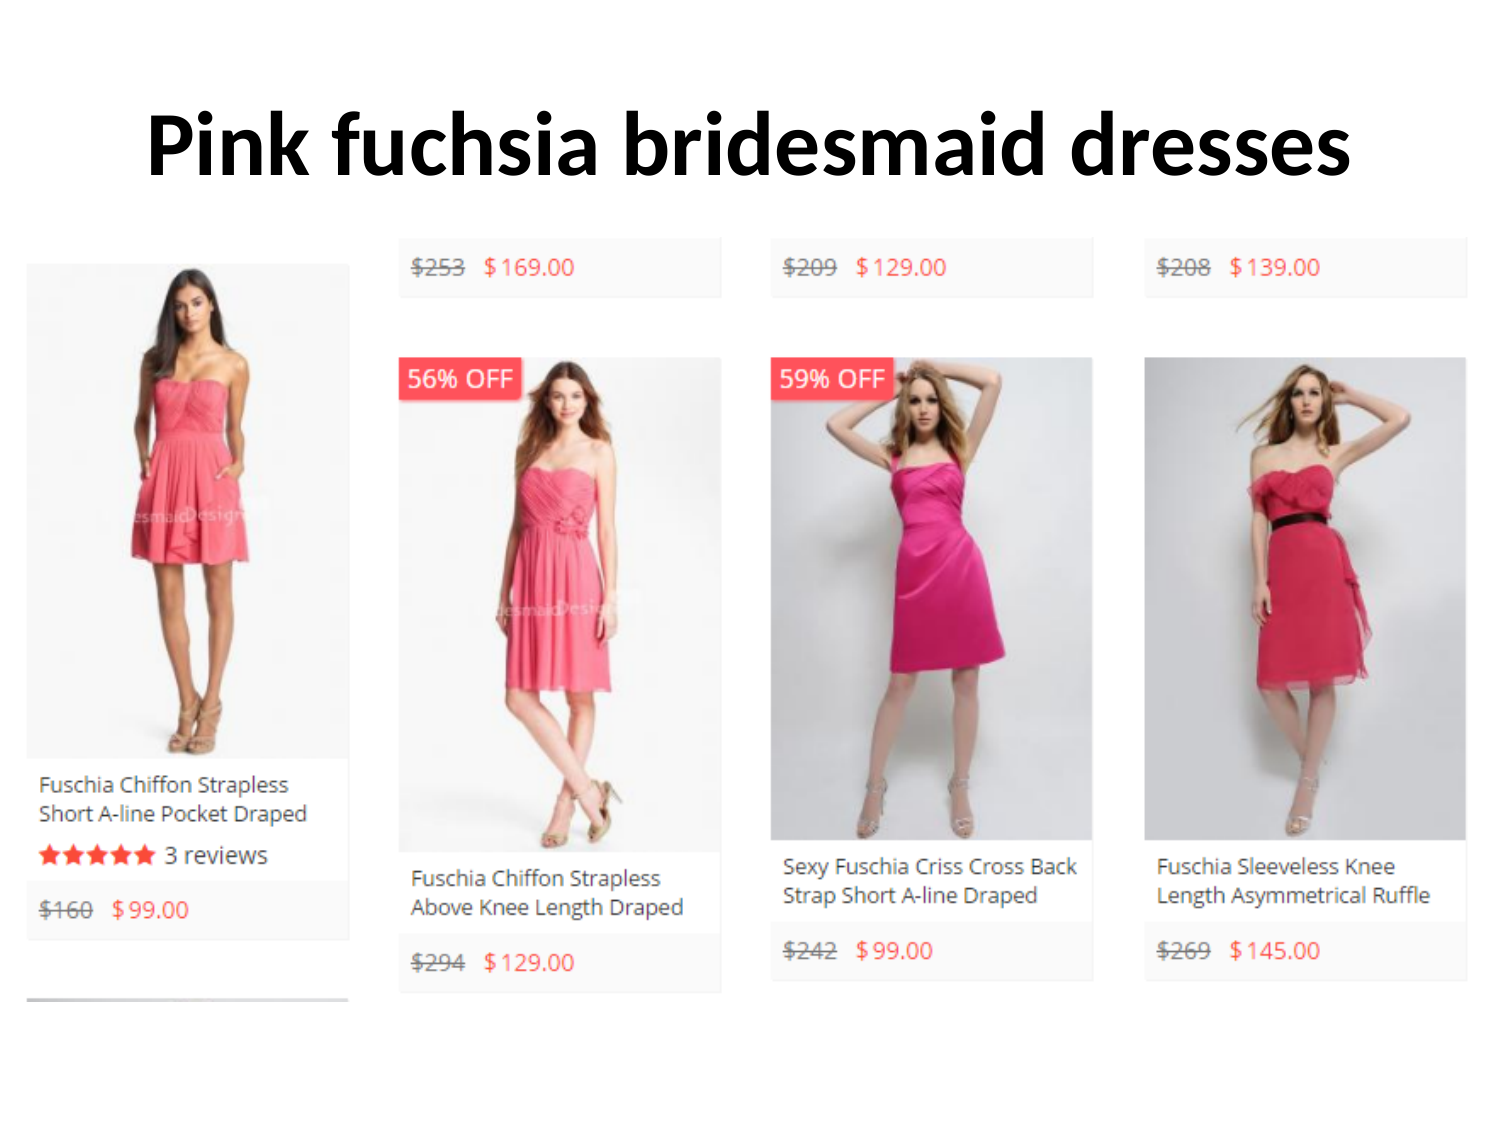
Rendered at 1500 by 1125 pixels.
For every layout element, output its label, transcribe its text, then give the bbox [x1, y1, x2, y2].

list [0, 237, 1500, 1003]
title Pink fuchsia bridesmaid dresses [75, 45, 1425, 233]
